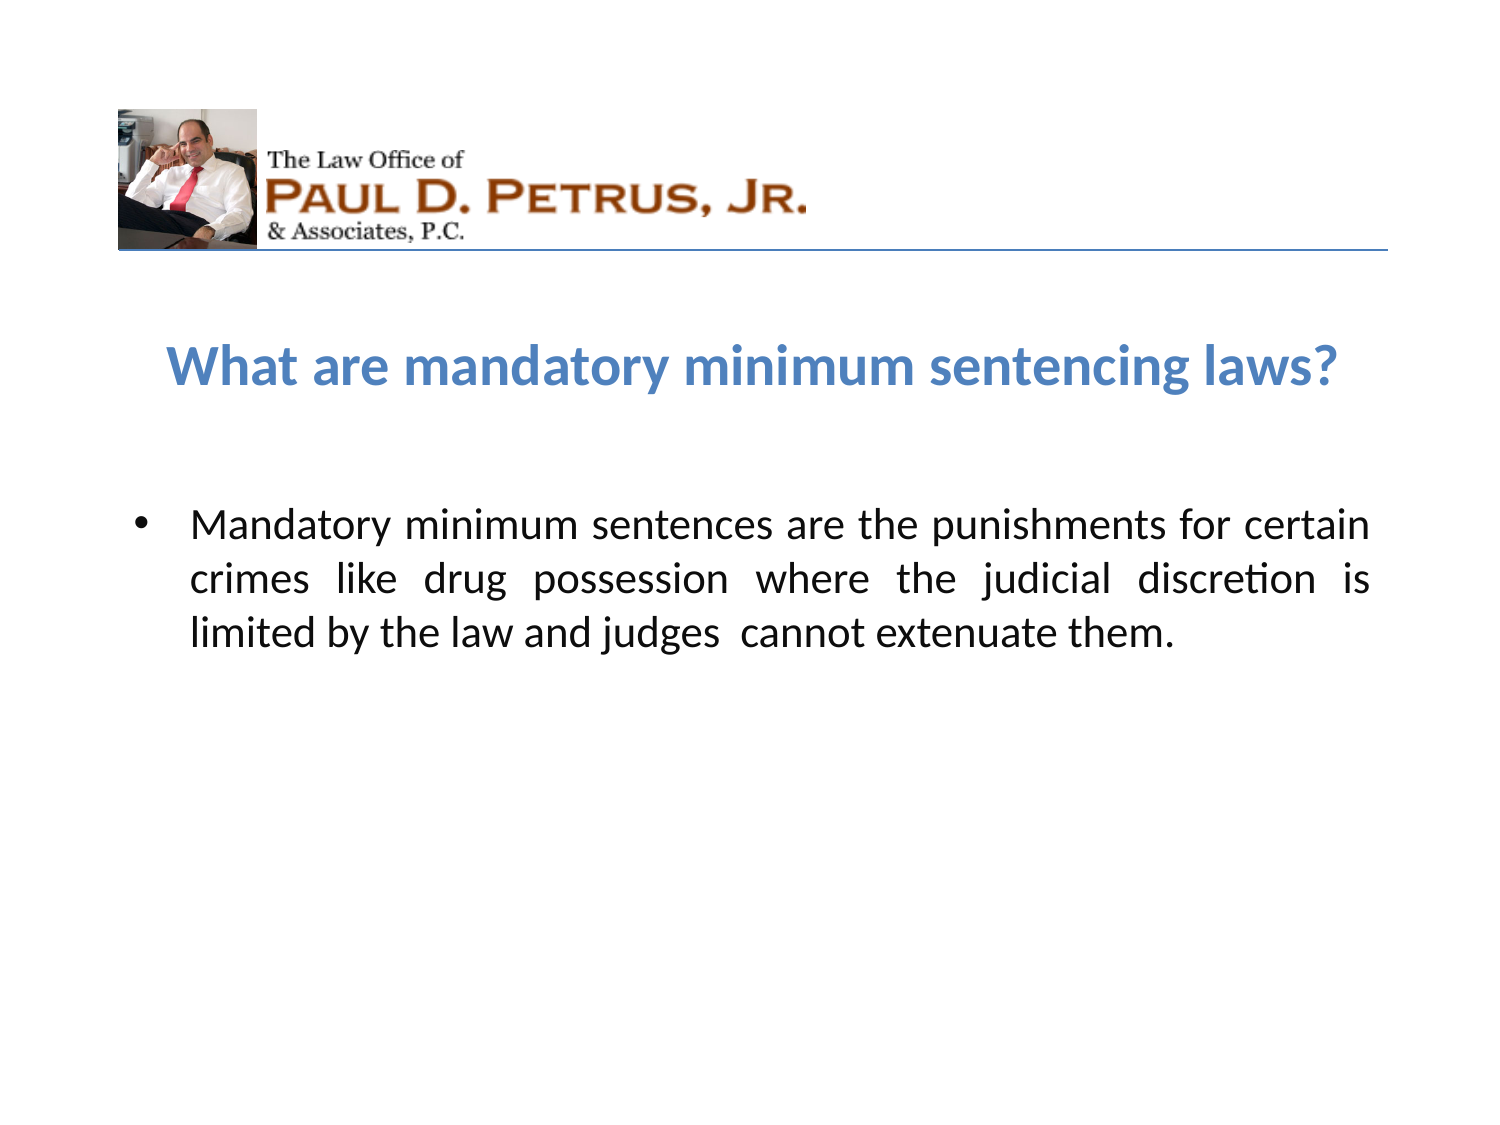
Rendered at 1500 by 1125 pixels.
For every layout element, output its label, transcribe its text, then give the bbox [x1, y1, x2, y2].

list Mandatory minimum sentences are the punishments for certain crimes like drug possession where the judicial discretion is limited by the law and judges cannot extenuate them. [118, 487, 1388, 1025]
picture [266, 150, 806, 243]
picture [118, 109, 257, 249]
list What are mandatory minimum sentencing laws? [118, 275, 1388, 450]
